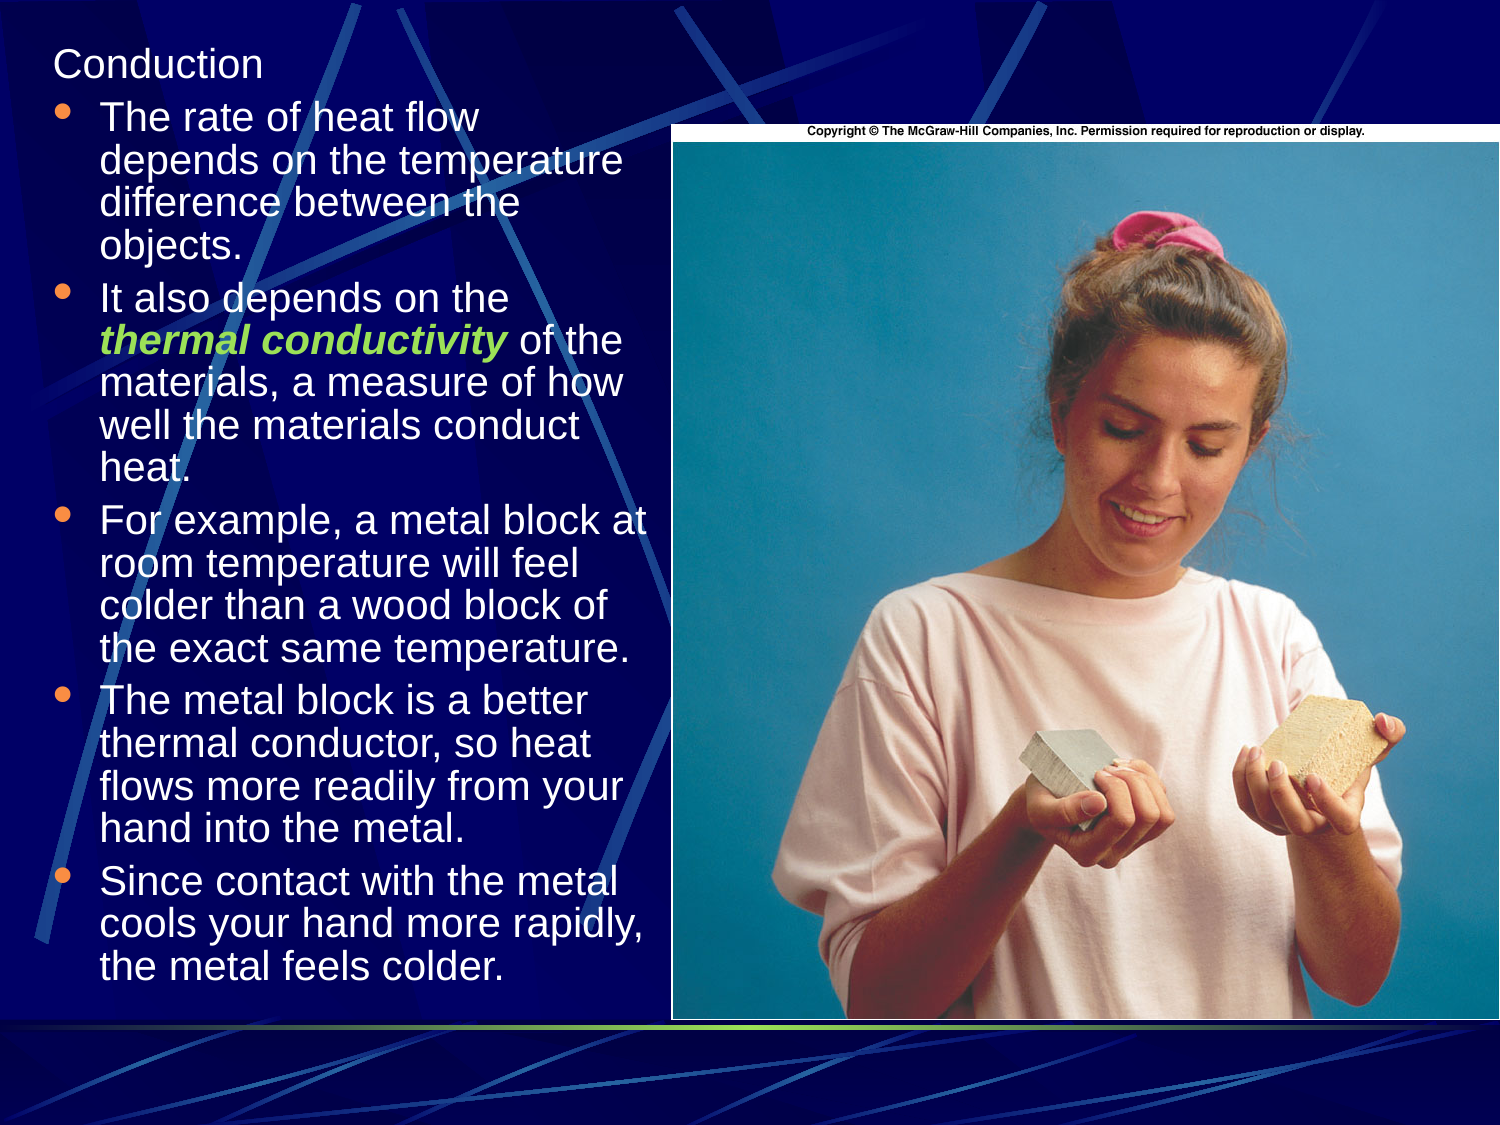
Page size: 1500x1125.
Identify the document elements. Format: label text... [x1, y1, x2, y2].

list Conduction The rate of heat flow depends on the temperature difference between the objects. It also depends on the thermal conductivity of the materials, a measure of how well the materials conduct heat. For example, a metal block at room temperature will feel colder than a wood block of the exact same temperature. The metal block is a better thermal conductor, so heat flows more readily from your hand into the metal. Since contact with the metal cools your hand more rapidly, the metal feels colder. [0, 37, 663, 926]
picture [671, 124, 1500, 1020]
